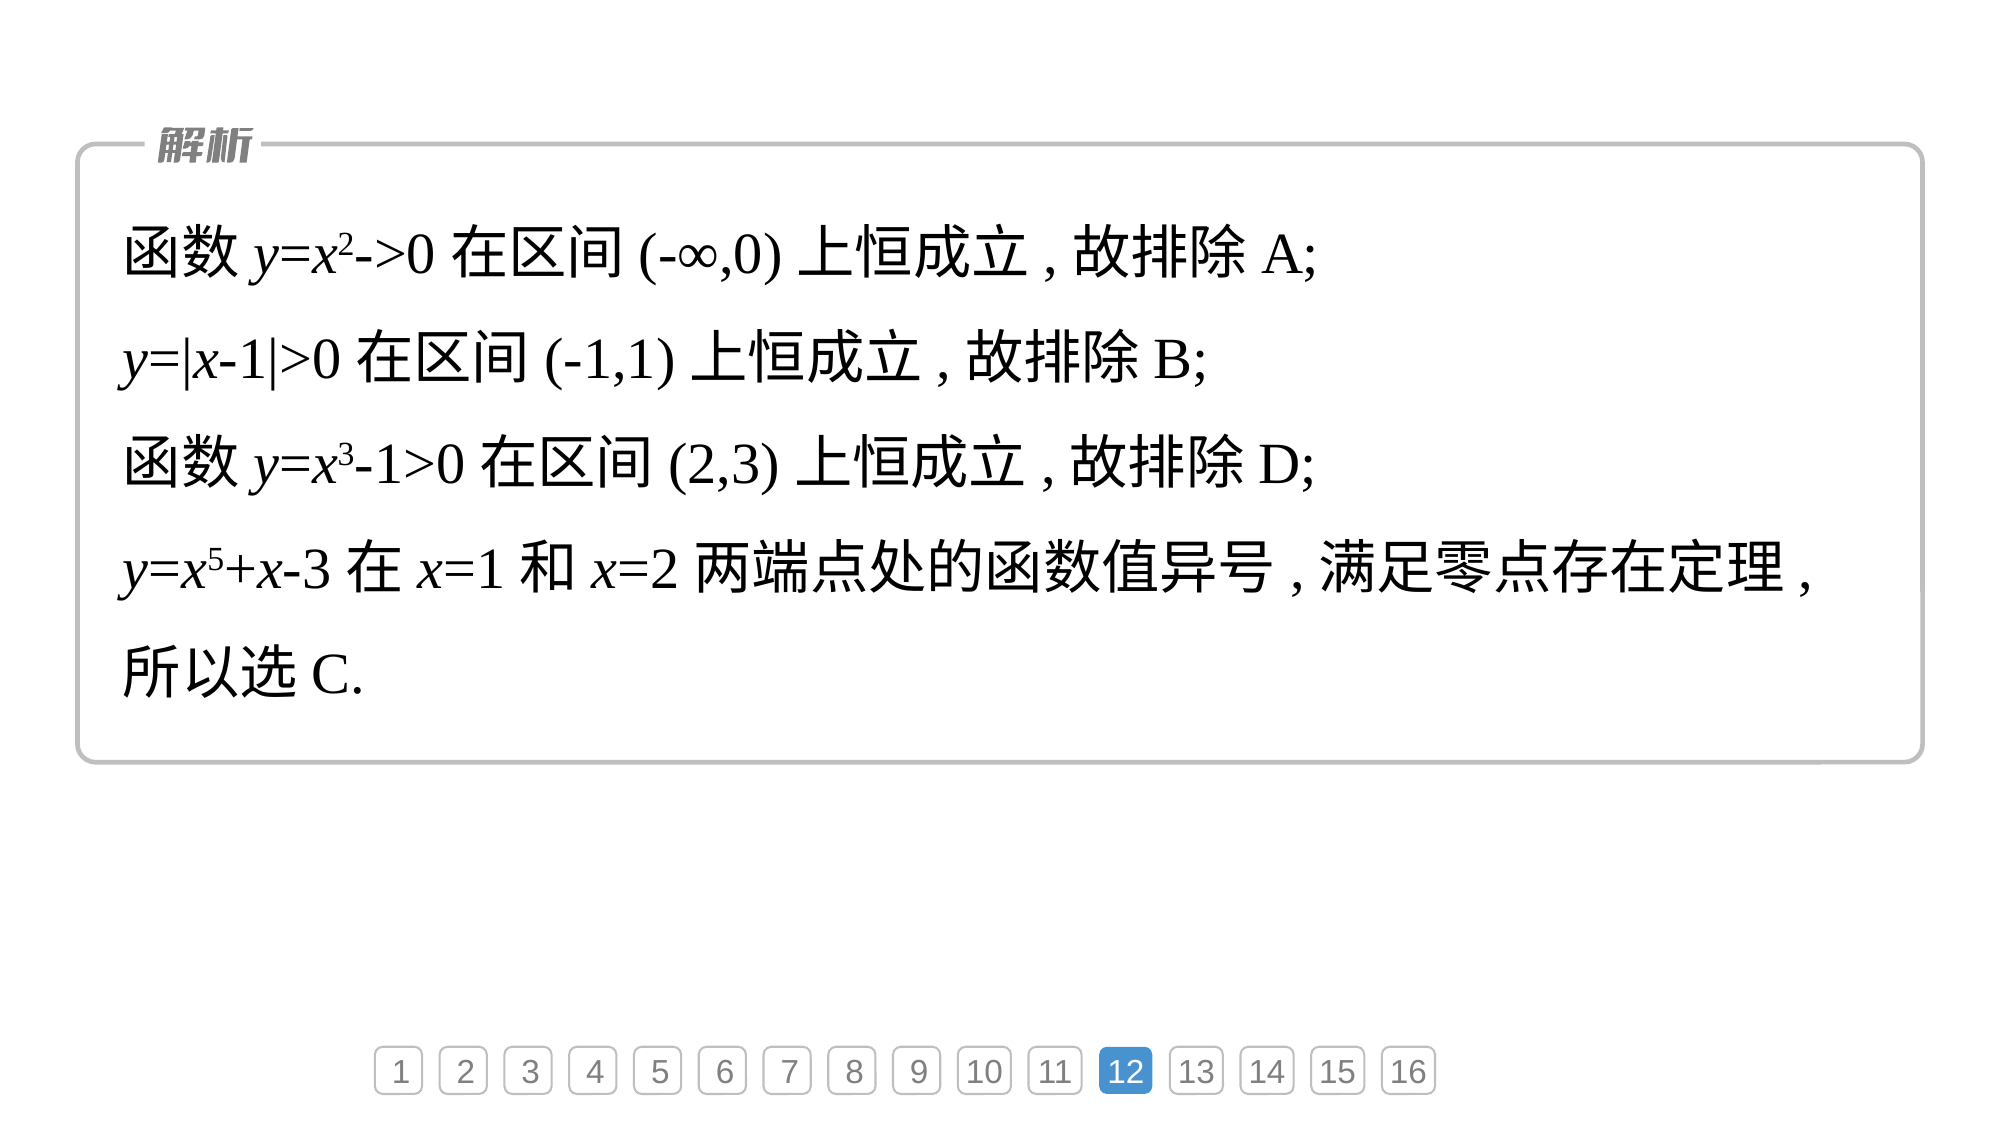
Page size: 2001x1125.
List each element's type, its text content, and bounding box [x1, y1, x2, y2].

text_box 10 [956, 1045, 1012, 1096]
text_box 1 [373, 1045, 424, 1096]
text_box 3 [503, 1045, 553, 1096]
text_box 12 [1098, 1045, 1154, 1096]
text_box 4 [568, 1045, 618, 1096]
text_box 14 [1239, 1045, 1295, 1096]
text_box 5 [632, 1045, 683, 1096]
text_box 8 [827, 1045, 877, 1096]
text_box 9 [891, 1045, 942, 1096]
text_box 13 [1168, 1045, 1225, 1096]
text_box 15 [1310, 1045, 1366, 1096]
text_box 6 [697, 1045, 748, 1096]
text_box 16 [1380, 1045, 1437, 1096]
text_box 2 [438, 1045, 488, 1096]
text_box 7 [762, 1045, 812, 1096]
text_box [77, 125, 1923, 763]
text_box 11 [1027, 1045, 1083, 1096]
